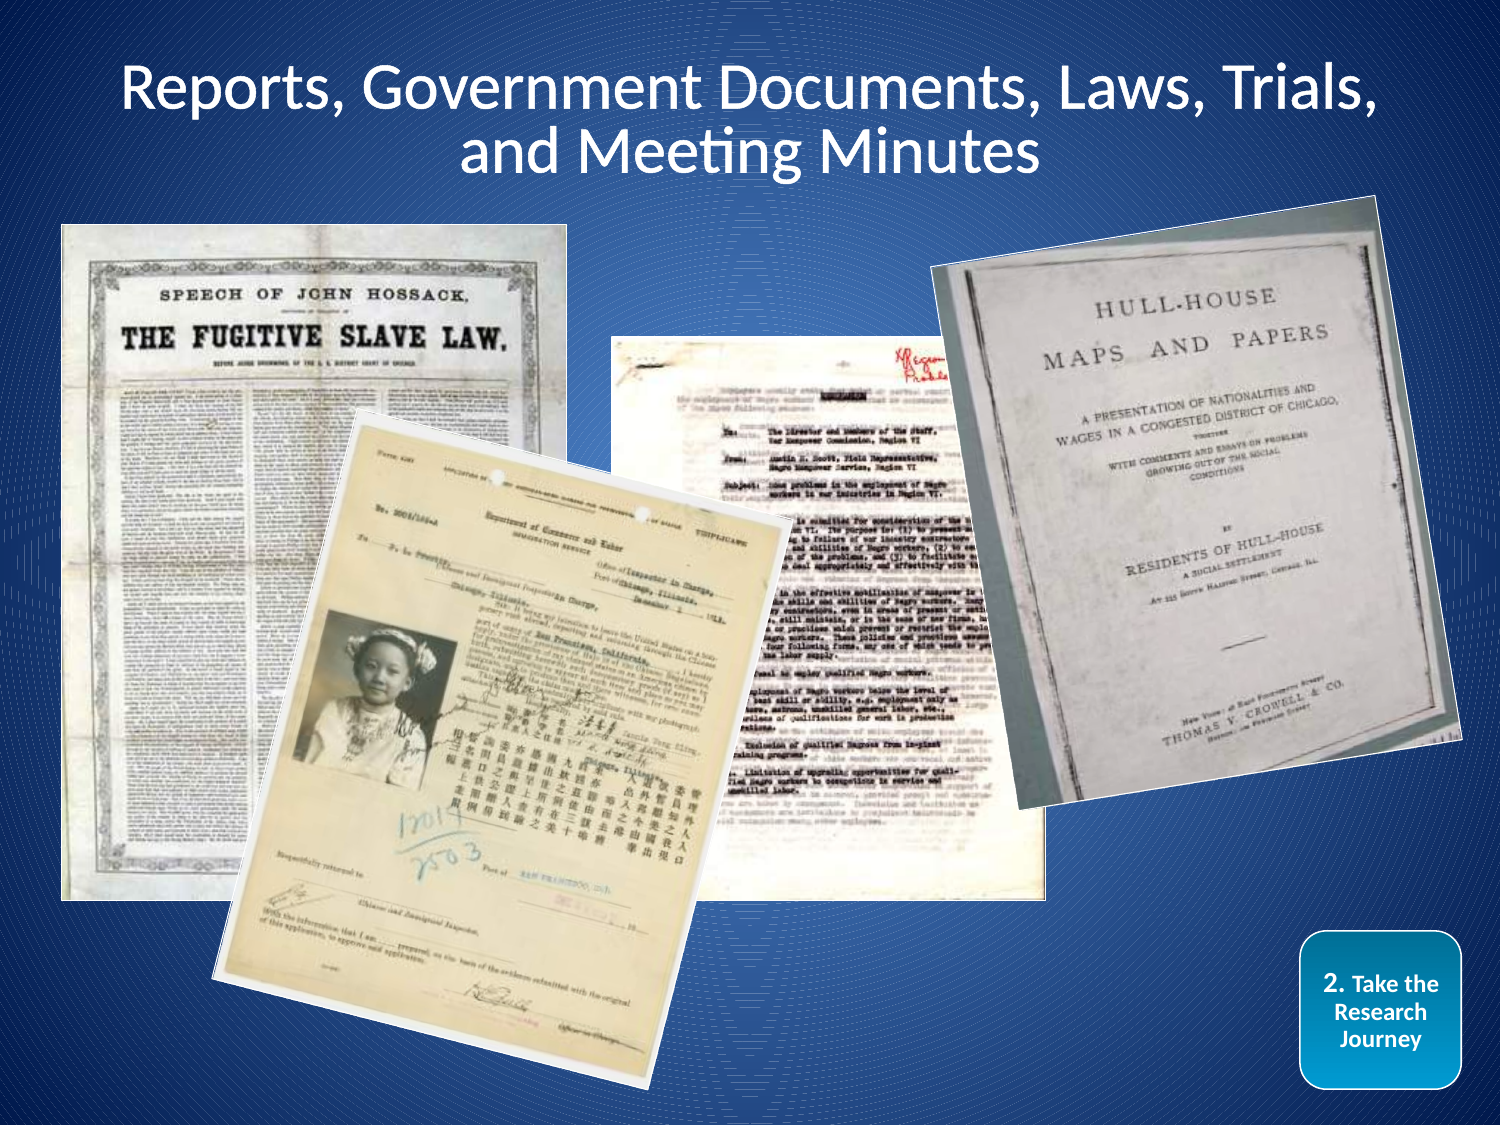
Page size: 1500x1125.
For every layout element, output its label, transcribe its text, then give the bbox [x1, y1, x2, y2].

text_box [1306, 1083, 1455, 1092]
text_box [1306, 928, 1455, 937]
text_box Reports, Government Documents, Laws, Trials, and Meeting Minutes [50, 49, 1450, 193]
text_box 2. Take the Research Journey [1300, 937, 1462, 1083]
picture [62, 224, 1422, 1088]
